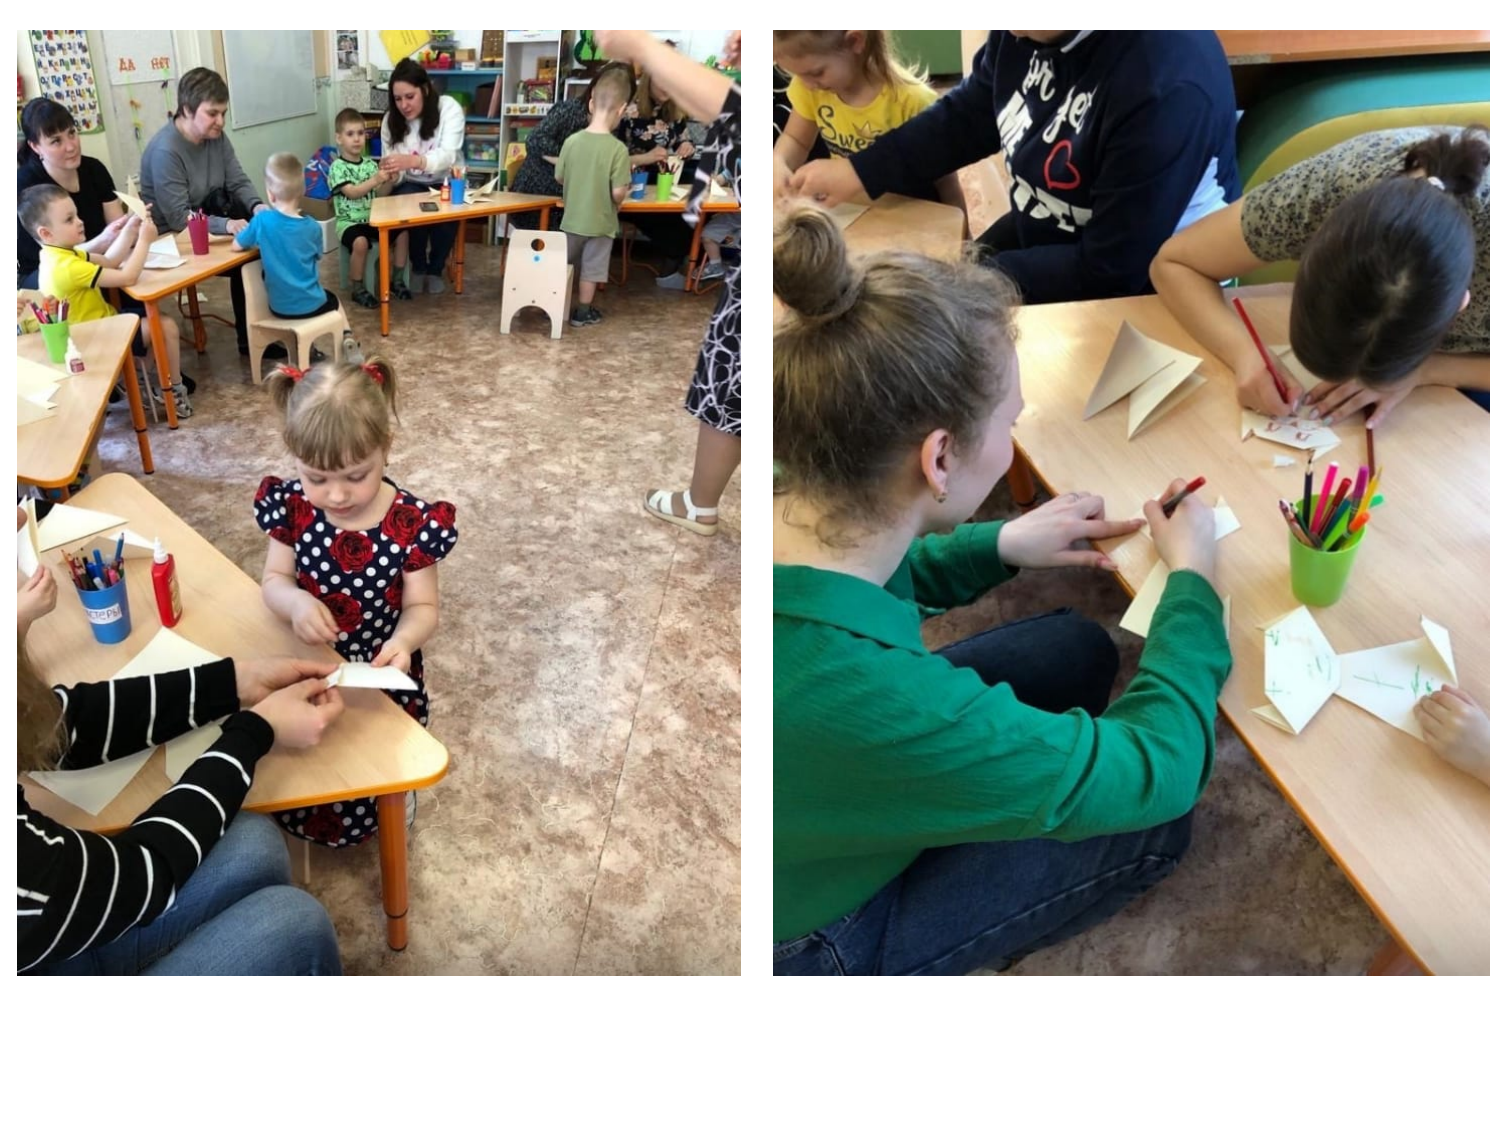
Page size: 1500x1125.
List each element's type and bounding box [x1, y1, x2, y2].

list [17, 30, 741, 977]
list [773, 30, 1490, 977]
